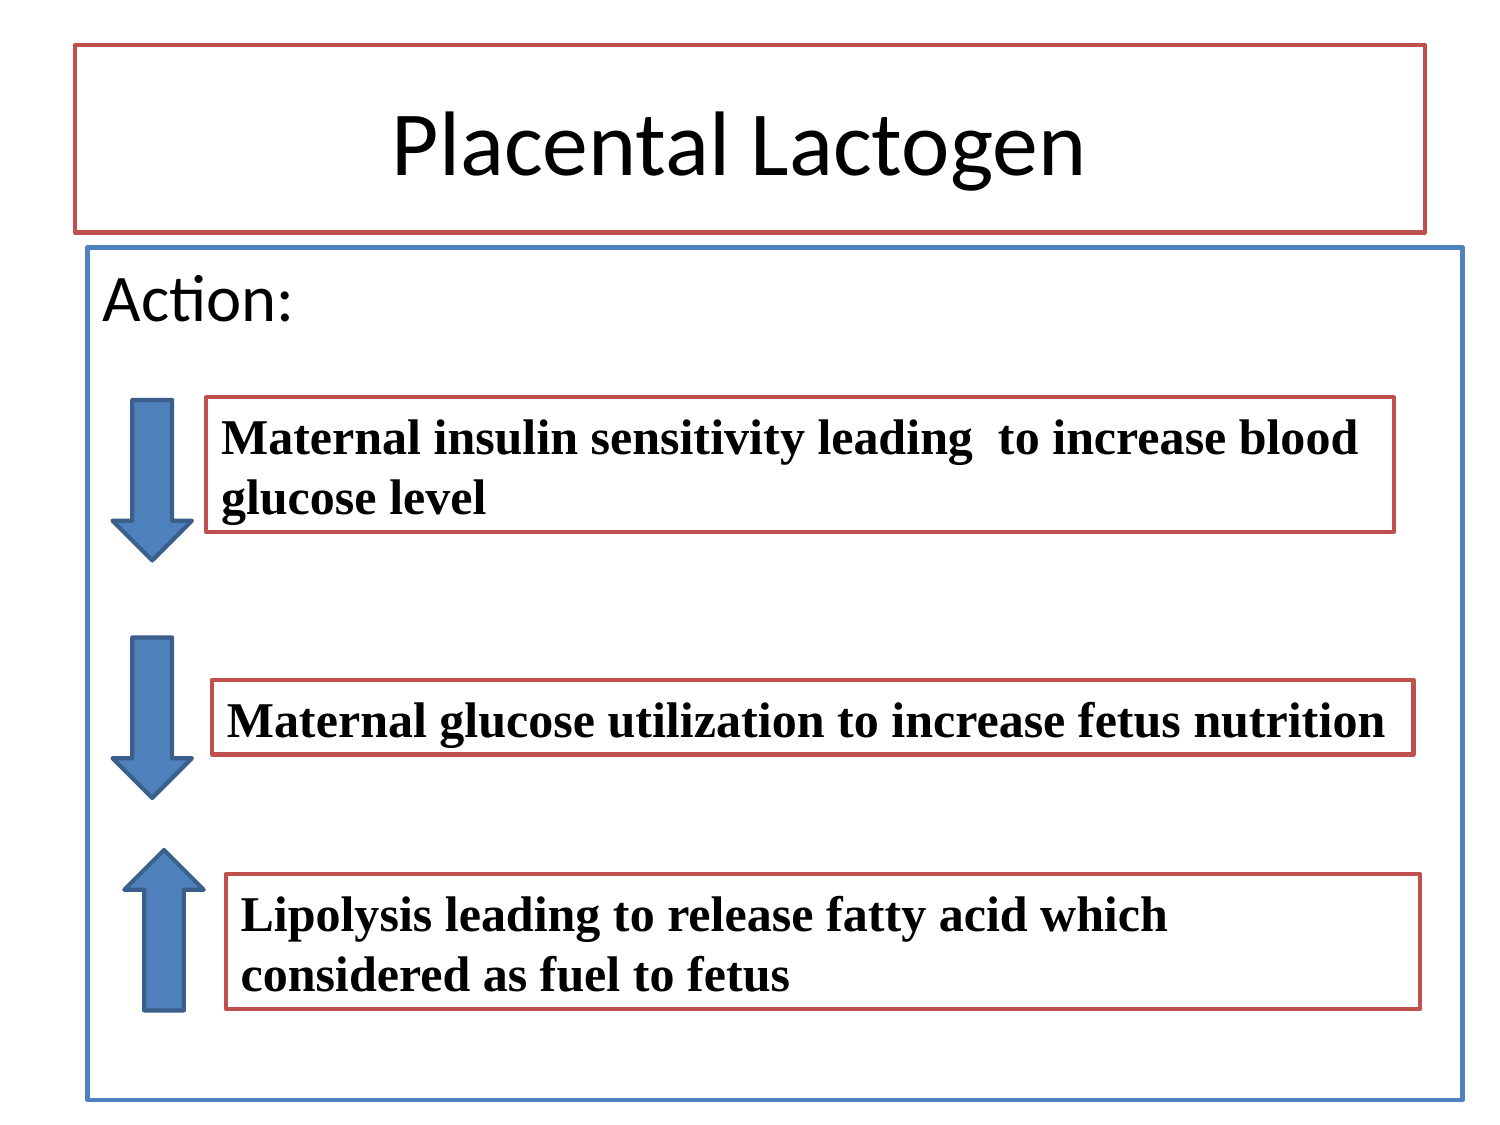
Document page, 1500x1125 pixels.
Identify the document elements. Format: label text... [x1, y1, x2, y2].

text_box [110, 397, 194, 563]
text_box [122, 847, 206, 1013]
text_box Lipolysis leading to release fatty acid which considered as fuel to fetus [224, 872, 1422, 1011]
text_box Maternal glucose utilization to increase fetus nutrition [210, 678, 1416, 757]
list Action: [85, 245, 1465, 1102]
title Placental Lactogen [73, 43, 1427, 235]
text_box [110, 635, 194, 801]
text_box Maternal insulin sensitivity leading to increase blood glucose level [204, 395, 1396, 534]
